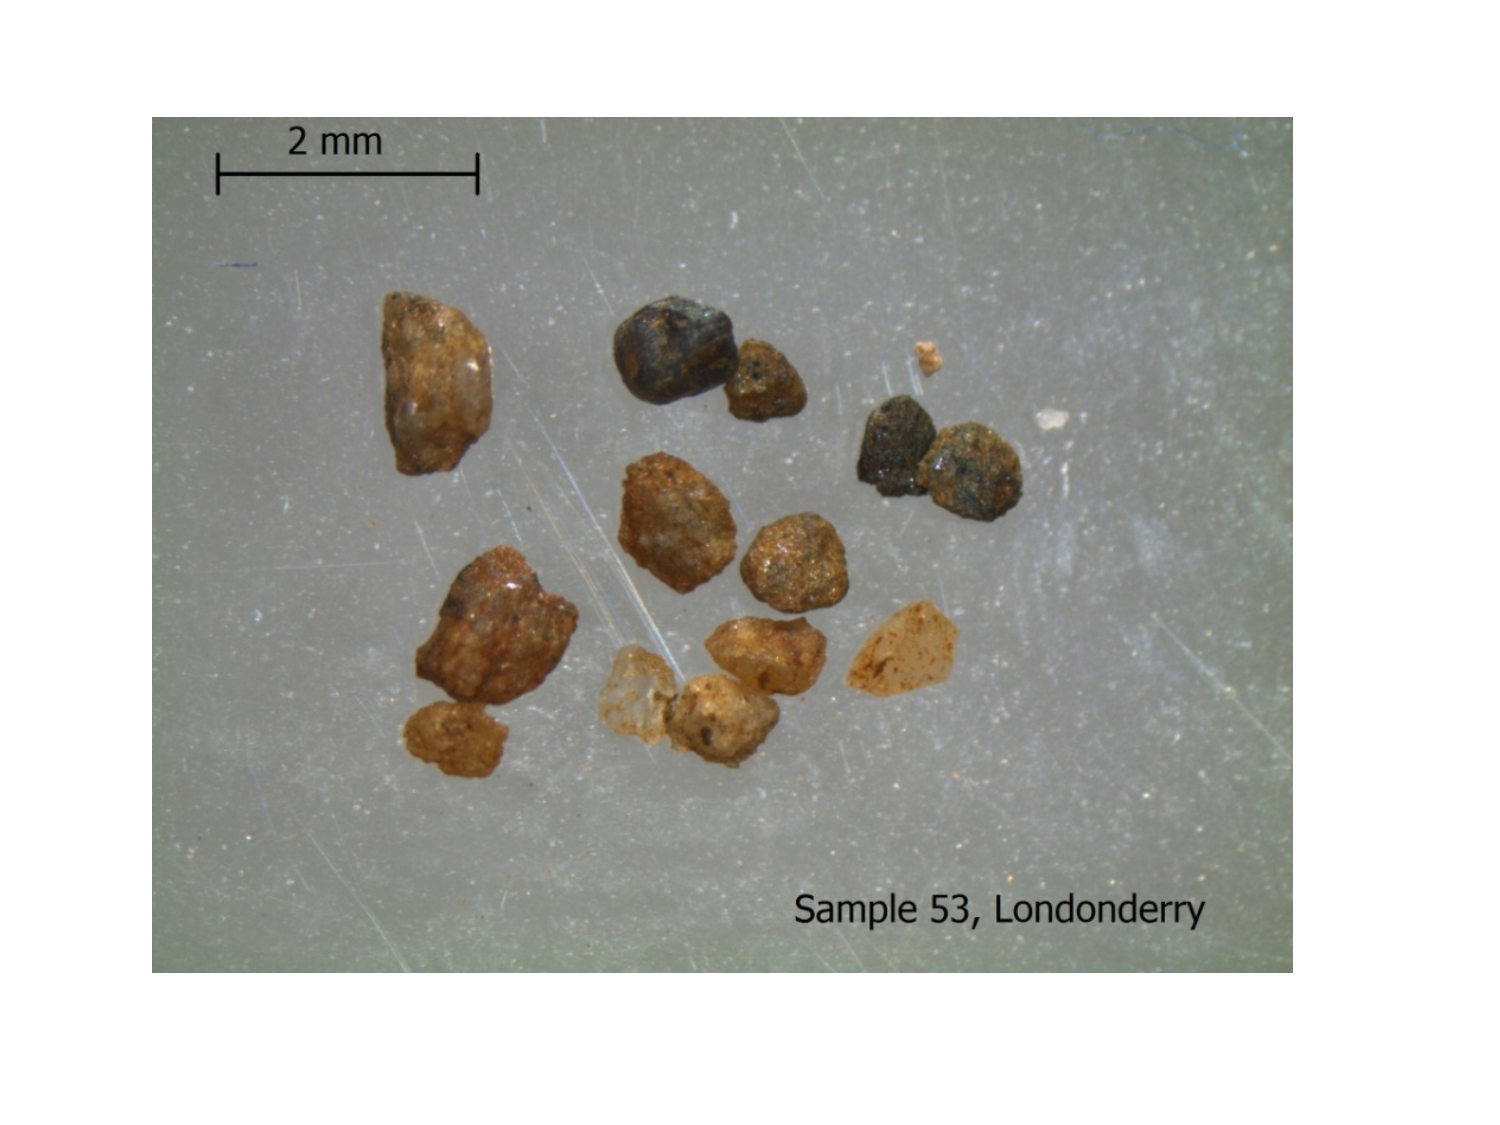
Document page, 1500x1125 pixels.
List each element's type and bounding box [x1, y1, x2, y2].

picture [152, 116, 1294, 973]
